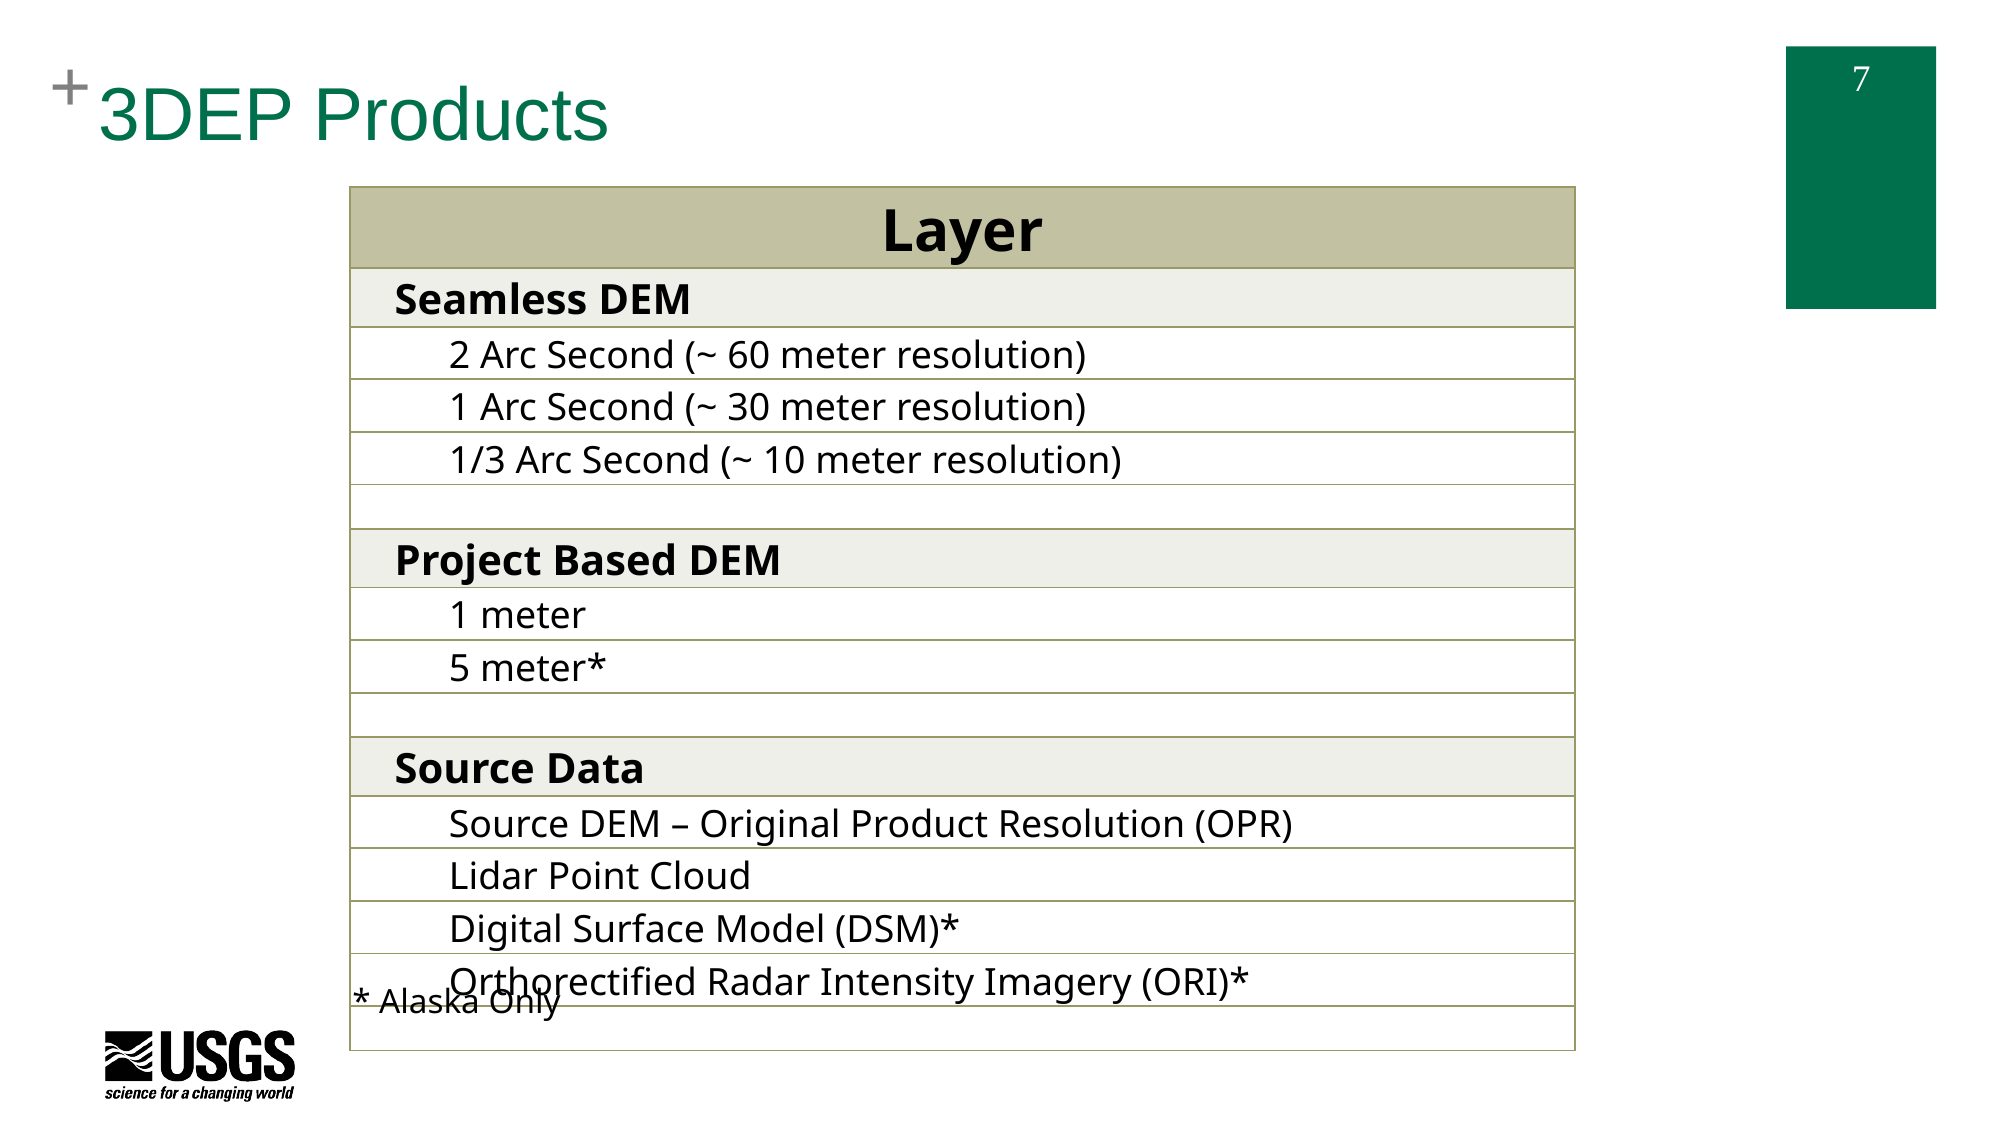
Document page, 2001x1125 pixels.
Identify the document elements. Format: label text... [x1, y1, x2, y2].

table_cell Lidar Point Cloud [351, 849, 1574, 900]
table_cell 5 meter* [351, 641, 1574, 692]
picture [105, 1030, 295, 1102]
title 3DEP Products [83, 50, 1900, 189]
table_cell Orthorectified Radar Intensity Imagery (ORI)* [351, 954, 1574, 1005]
table_cell 1/3 Arc Second (~ 10 meter resolution) [351, 433, 1574, 484]
table_cell Source Data [351, 738, 1574, 795]
table_cell [351, 485, 1574, 528]
table_cell Seamless DEM [351, 269, 1574, 326]
text_box * Alaska Only [262, 972, 1263, 1028]
table_cell 1 Arc Second (~ 30 meter resolution) [351, 380, 1574, 431]
table_cell 2 Arc Second (~ 60 meter resolution) [351, 328, 1574, 378]
table_cell Project Based DEM [351, 530, 1574, 587]
table_cell 1 meter [351, 588, 1574, 639]
table_cell [351, 1007, 1574, 1050]
table_header Layer [351, 188, 1574, 267]
table_cell Source DEM – Original Product Resolution (OPR) [351, 797, 1574, 847]
table_cell [351, 694, 1574, 736]
table_cell Digital Surface Model (DSM)* [351, 902, 1574, 953]
